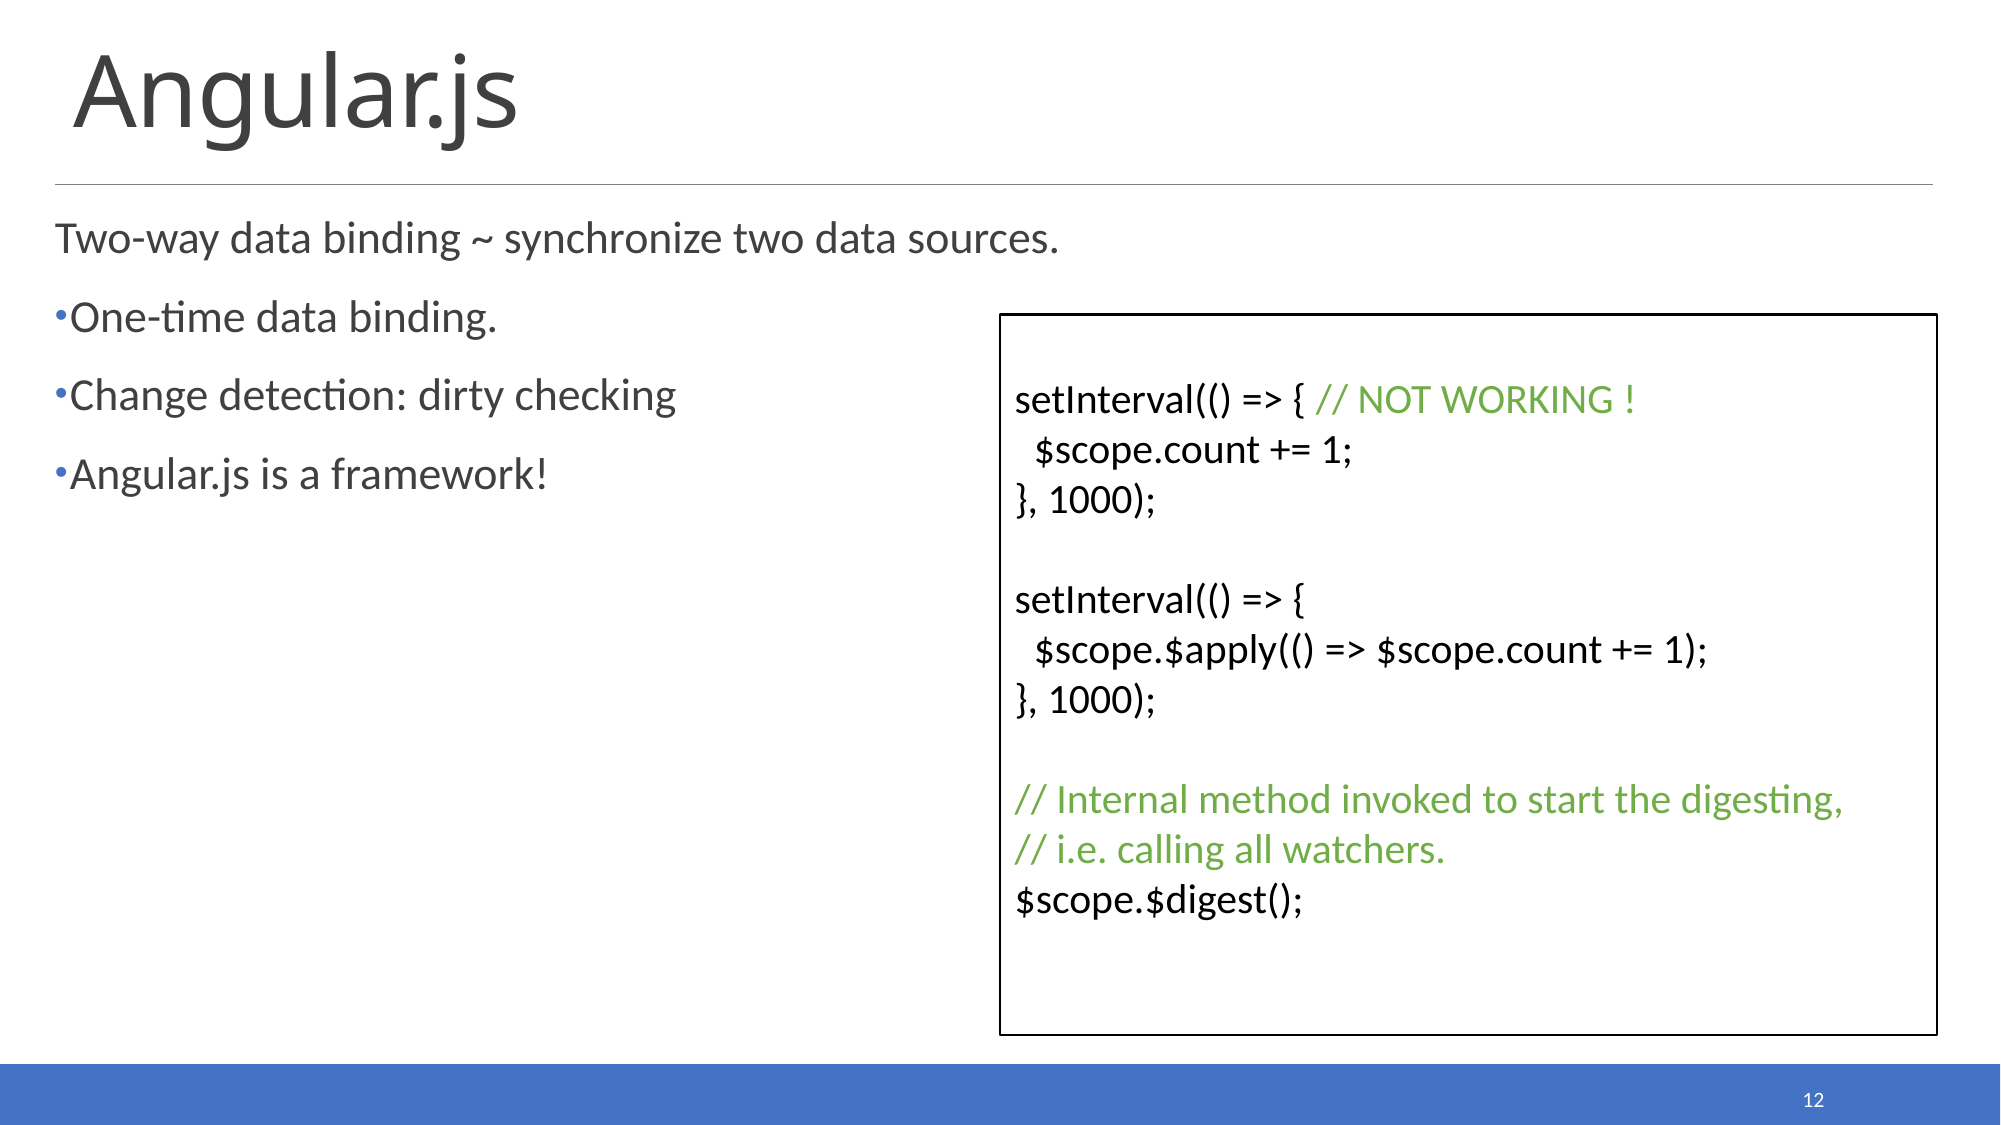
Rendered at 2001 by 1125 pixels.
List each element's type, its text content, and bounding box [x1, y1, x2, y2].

title Angular.js [59, 29, 1938, 156]
text_box setInterval(() => { // NOT WORKING ! $scope.count += 1; }, 1000); setInterval(() => { $scope.$apply(() => $scope.count += 1); }, 1000); // Internal method invoked to start the digesting, // i.e. calling all watchers. $scope.$digest(); [999, 313, 1938, 1036]
list Two-way data binding ~ synchronize two data sources. One-time data binding. Change detection: dirty checking Angular.js is a framework! [55, 208, 1934, 1035]
slide_number 12 [1624, 1077, 1840, 1120]
